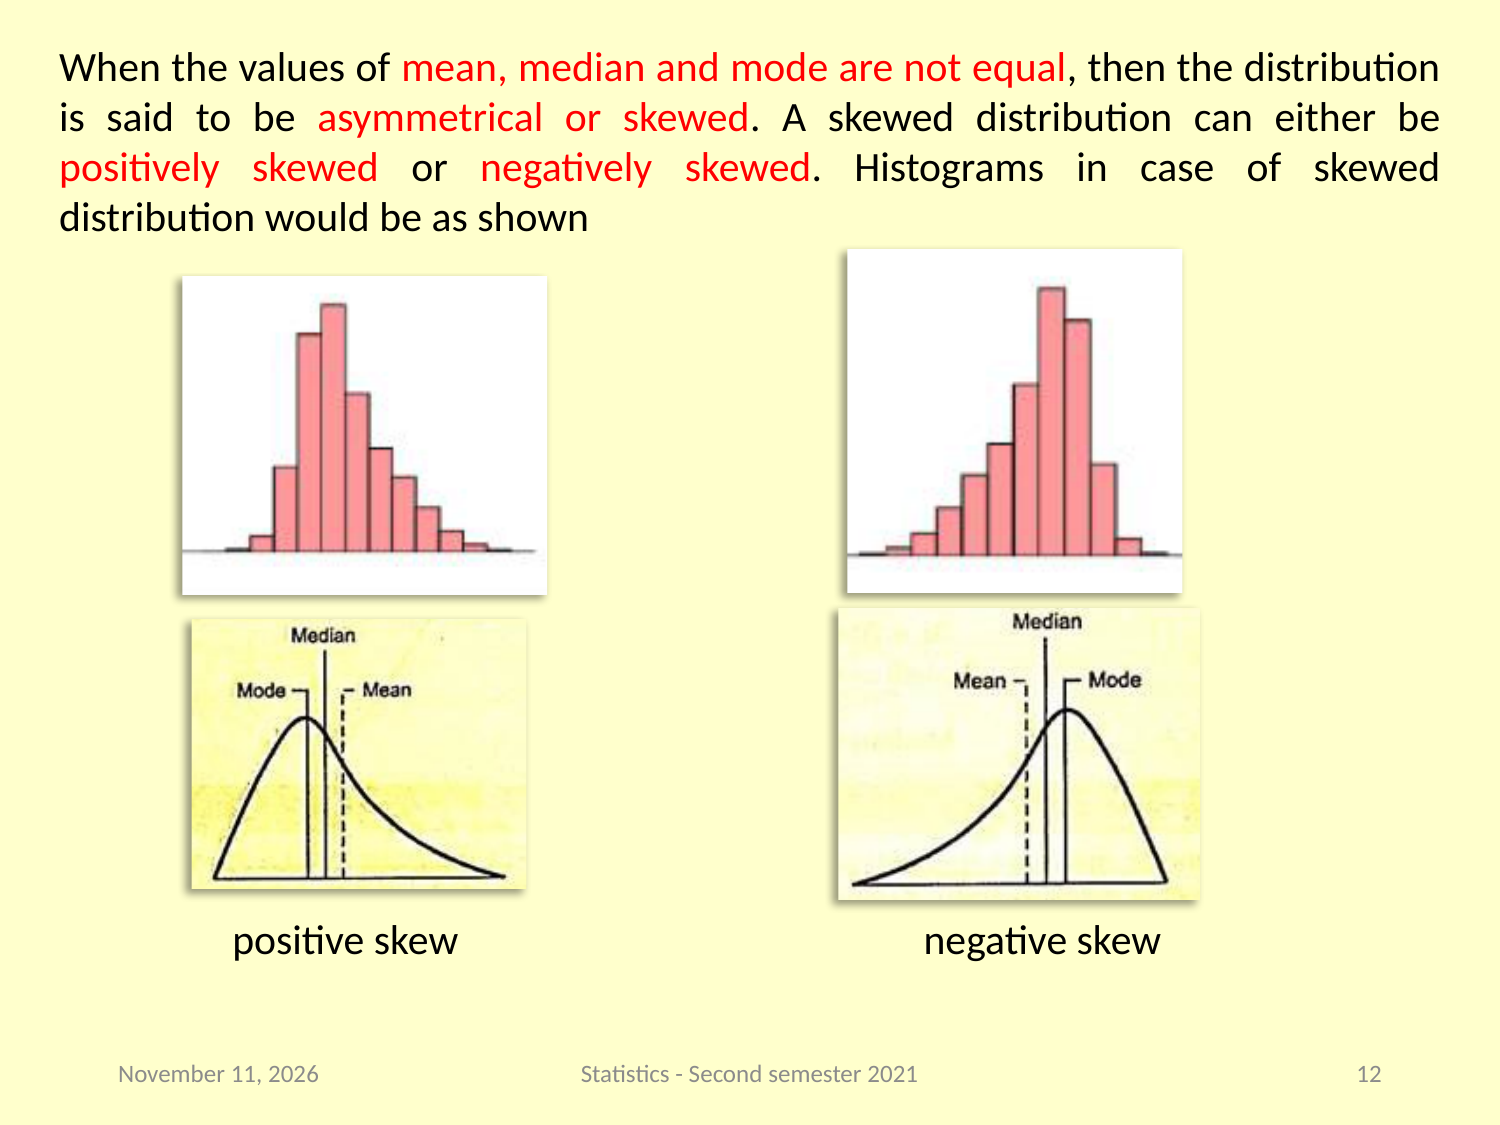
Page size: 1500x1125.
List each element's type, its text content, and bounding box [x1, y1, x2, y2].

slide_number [103, 1042, 441, 1103]
picture [838, 608, 1200, 900]
picture [182, 276, 548, 595]
picture [191, 619, 527, 889]
text_box When the values of mean, median and mode are not equal, then the distribution is said to be asymmetrical or skewed. A skewed distribution can either be positively skewed or negatively skewed. Histograms in case of skewed distribution would be as shown [44, 32, 1456, 248]
footer Statistics - Second semester 2021 [496, 1042, 1004, 1103]
slide_number 12 [1059, 1042, 1397, 1103]
text_box positive skew [217, 905, 480, 971]
text_box negative skew [908, 911, 1183, 971]
picture [847, 249, 1183, 593]
